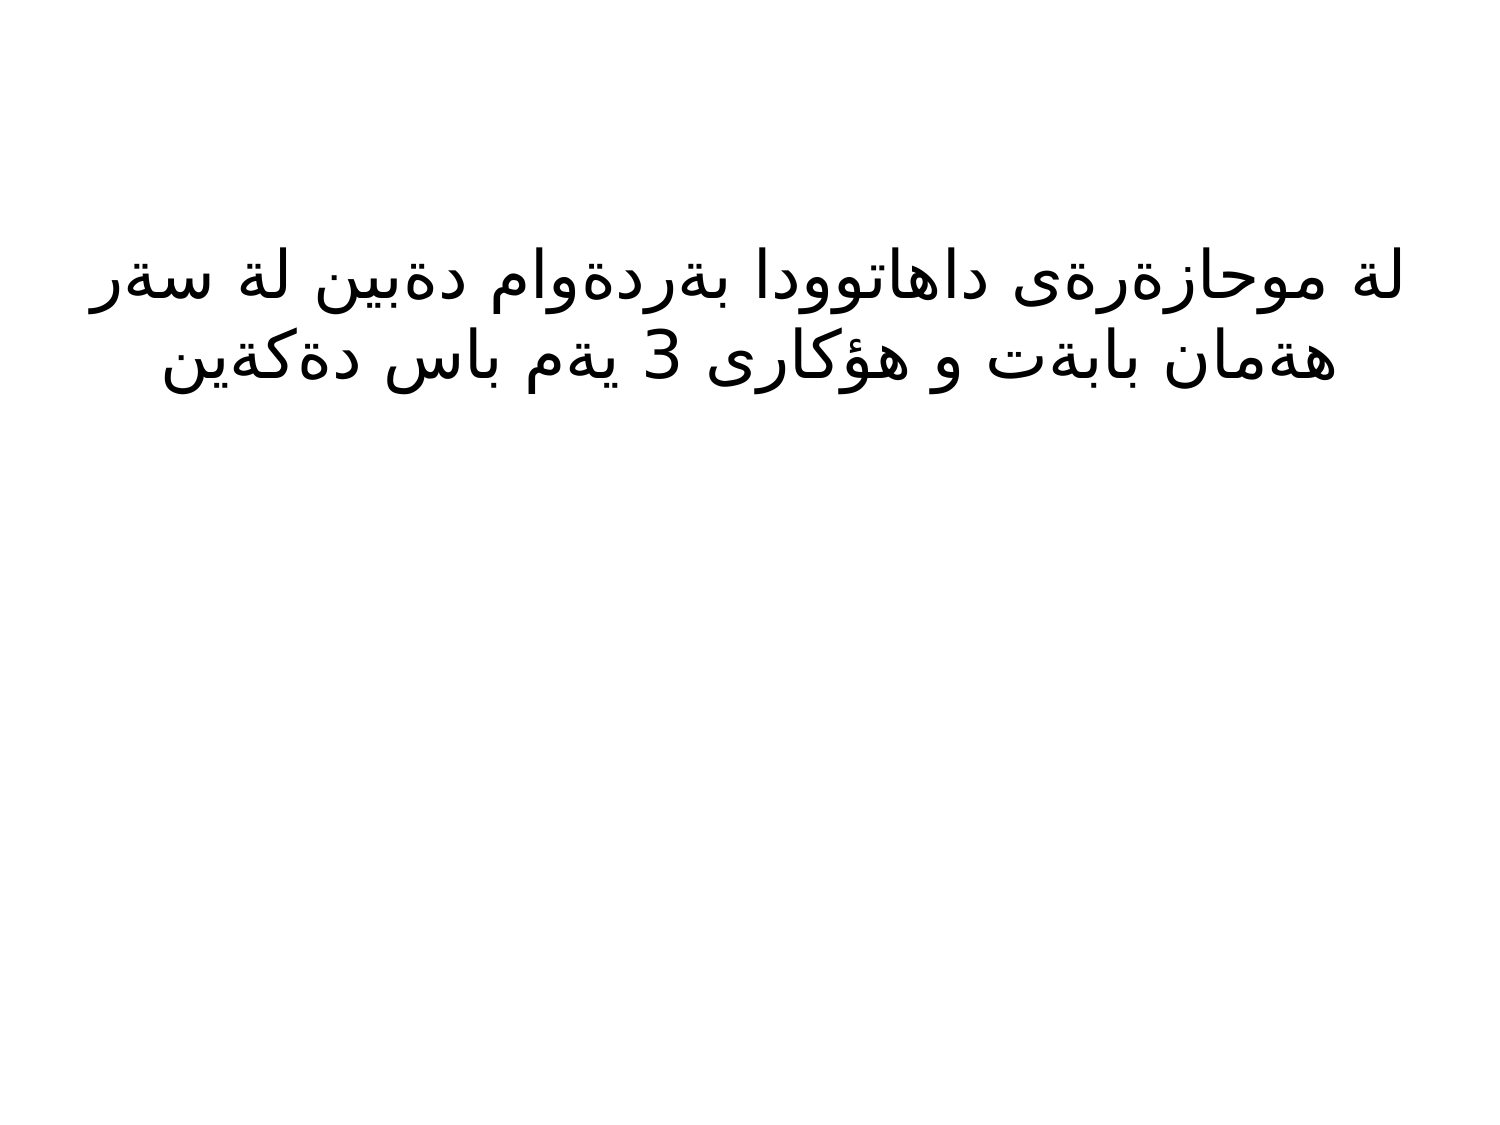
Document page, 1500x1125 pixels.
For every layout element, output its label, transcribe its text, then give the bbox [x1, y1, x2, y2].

list لة موحازةرةى داهاتوودا بةردةوام دةبين لة سةر هةمان بابةت و هؤكارى 3 يةم باس دةكةين [75, 37, 1425, 1075]
